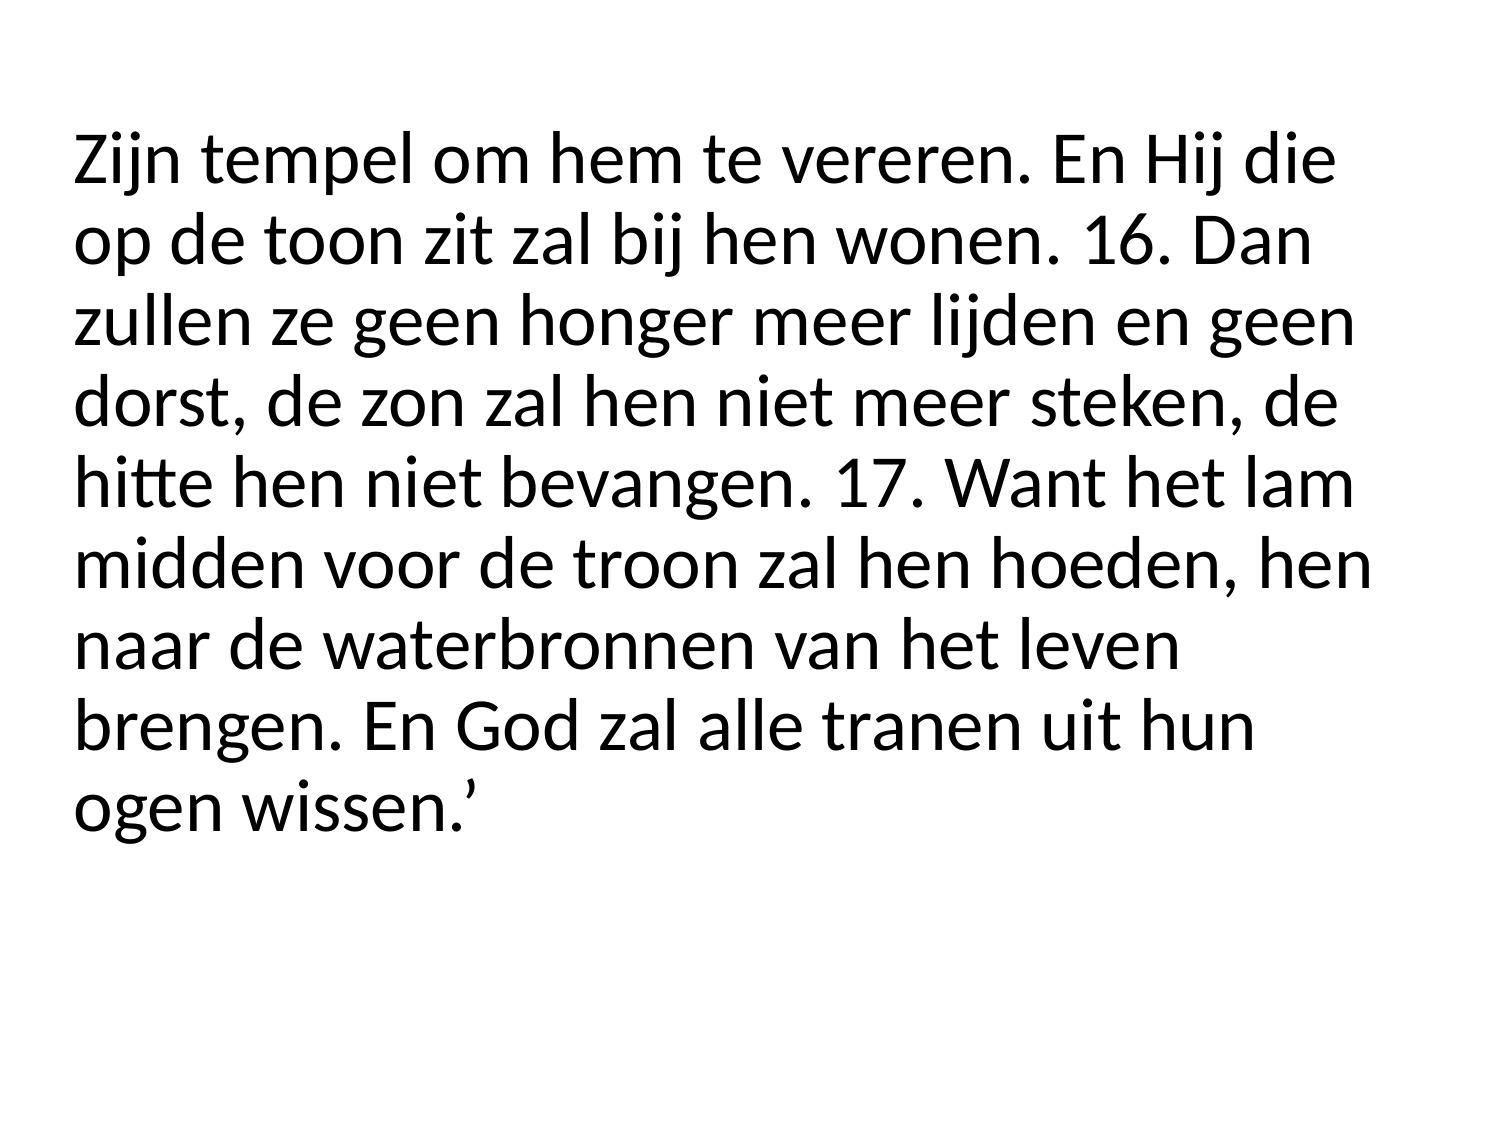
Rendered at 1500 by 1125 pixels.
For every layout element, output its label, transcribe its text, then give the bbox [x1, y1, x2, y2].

list Zijn tempel om hem te vereren. En Hij die op de toon zit zal bij hen wonen. 16. Dan zullen ze geen honger meer lijden en geen dorst, de zon zal hen niet meer steken, de hitte hen niet bevangen. 17. Want het lam midden voor de troon zal hen hoeden, hen naar de waterbronnen van het leven brengen. En God zal alle tranen uit hun ogen wissen.’ [58, 111, 1397, 1014]
